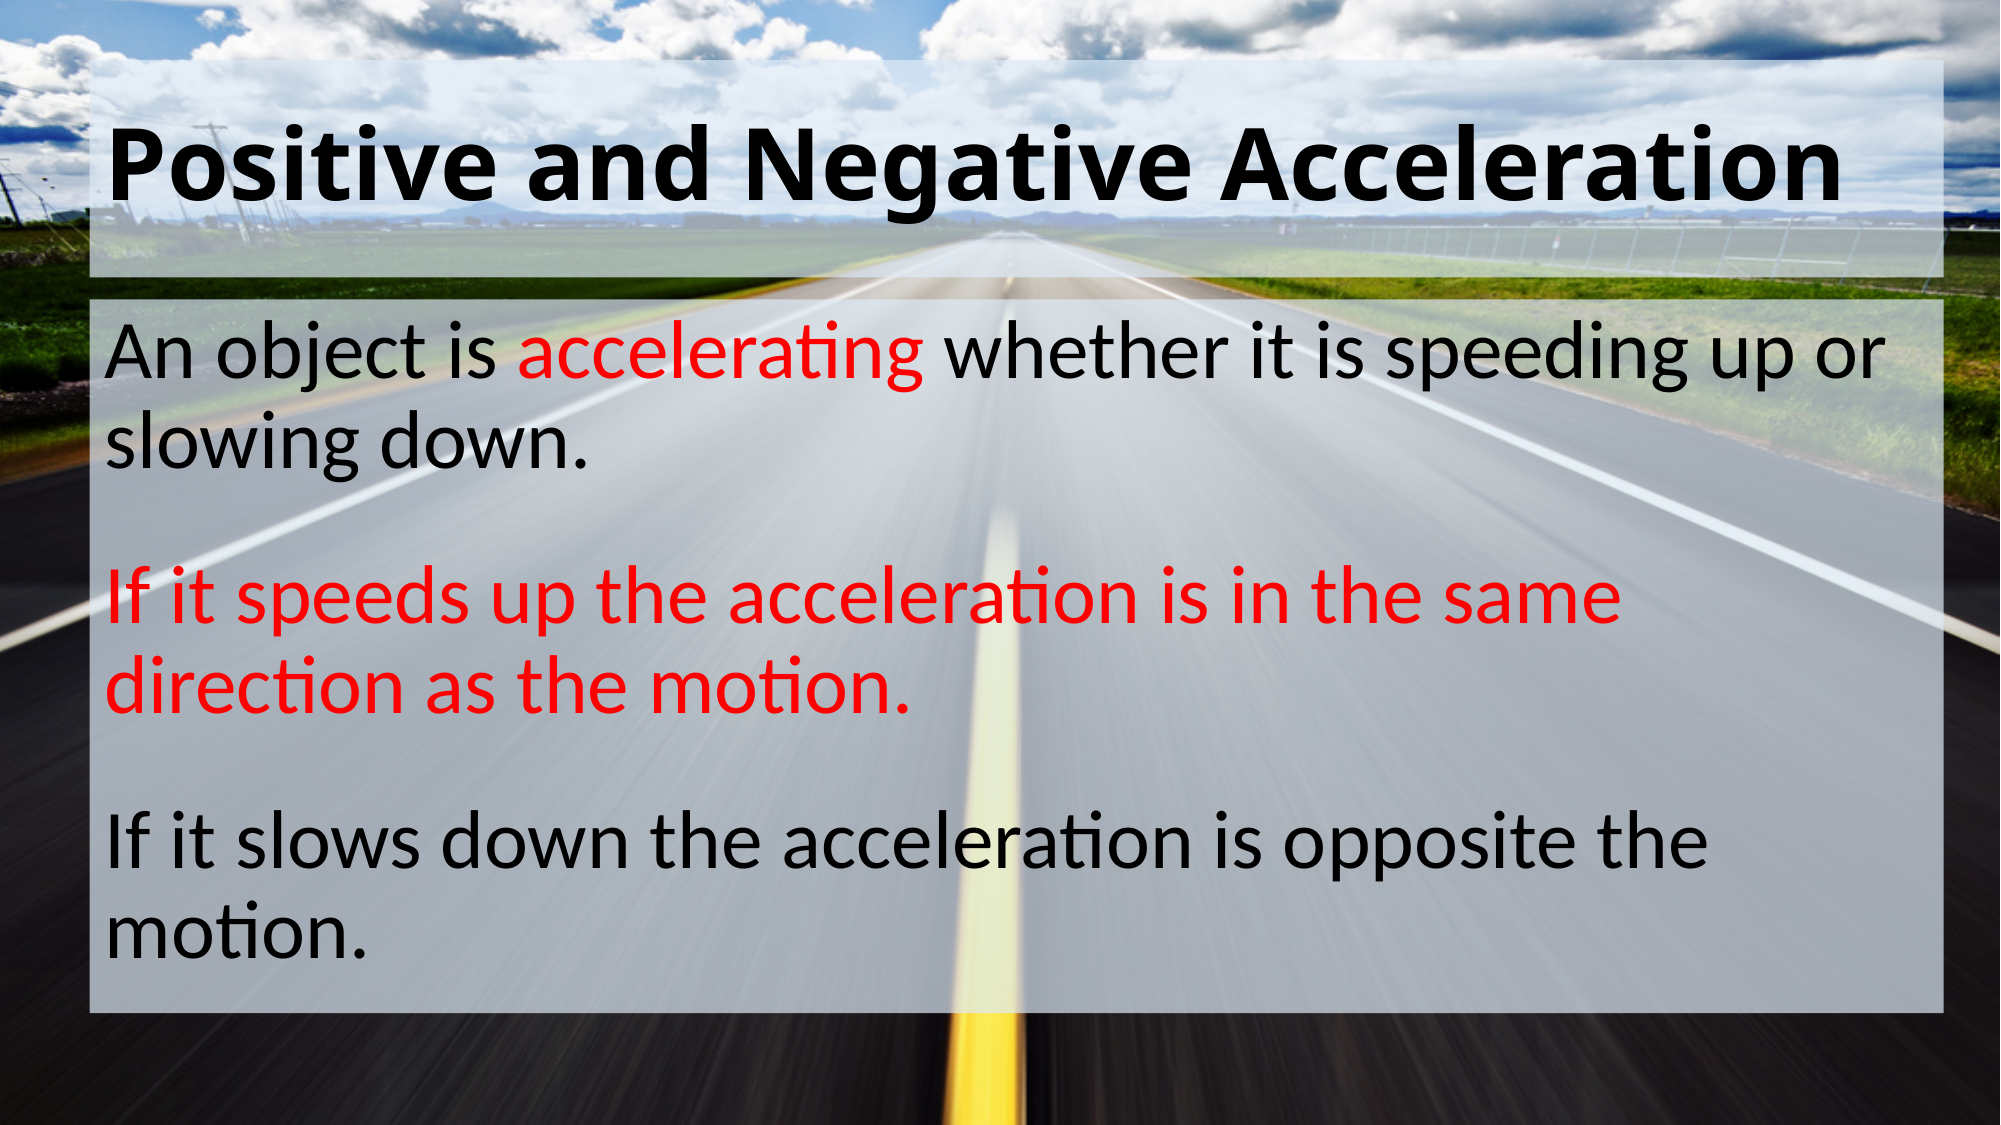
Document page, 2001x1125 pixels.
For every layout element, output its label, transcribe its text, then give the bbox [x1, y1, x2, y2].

list An object is accelerating whether it is speeding up or slowing down. If it speeds up the acceleration is in the same direction as the motion. If it slows down the acceleration is opposite the motion. [89, 299, 1944, 1014]
picture [0, 0, 2000, 1125]
title Positive and Negative Acceleration [89, 59, 1944, 278]
